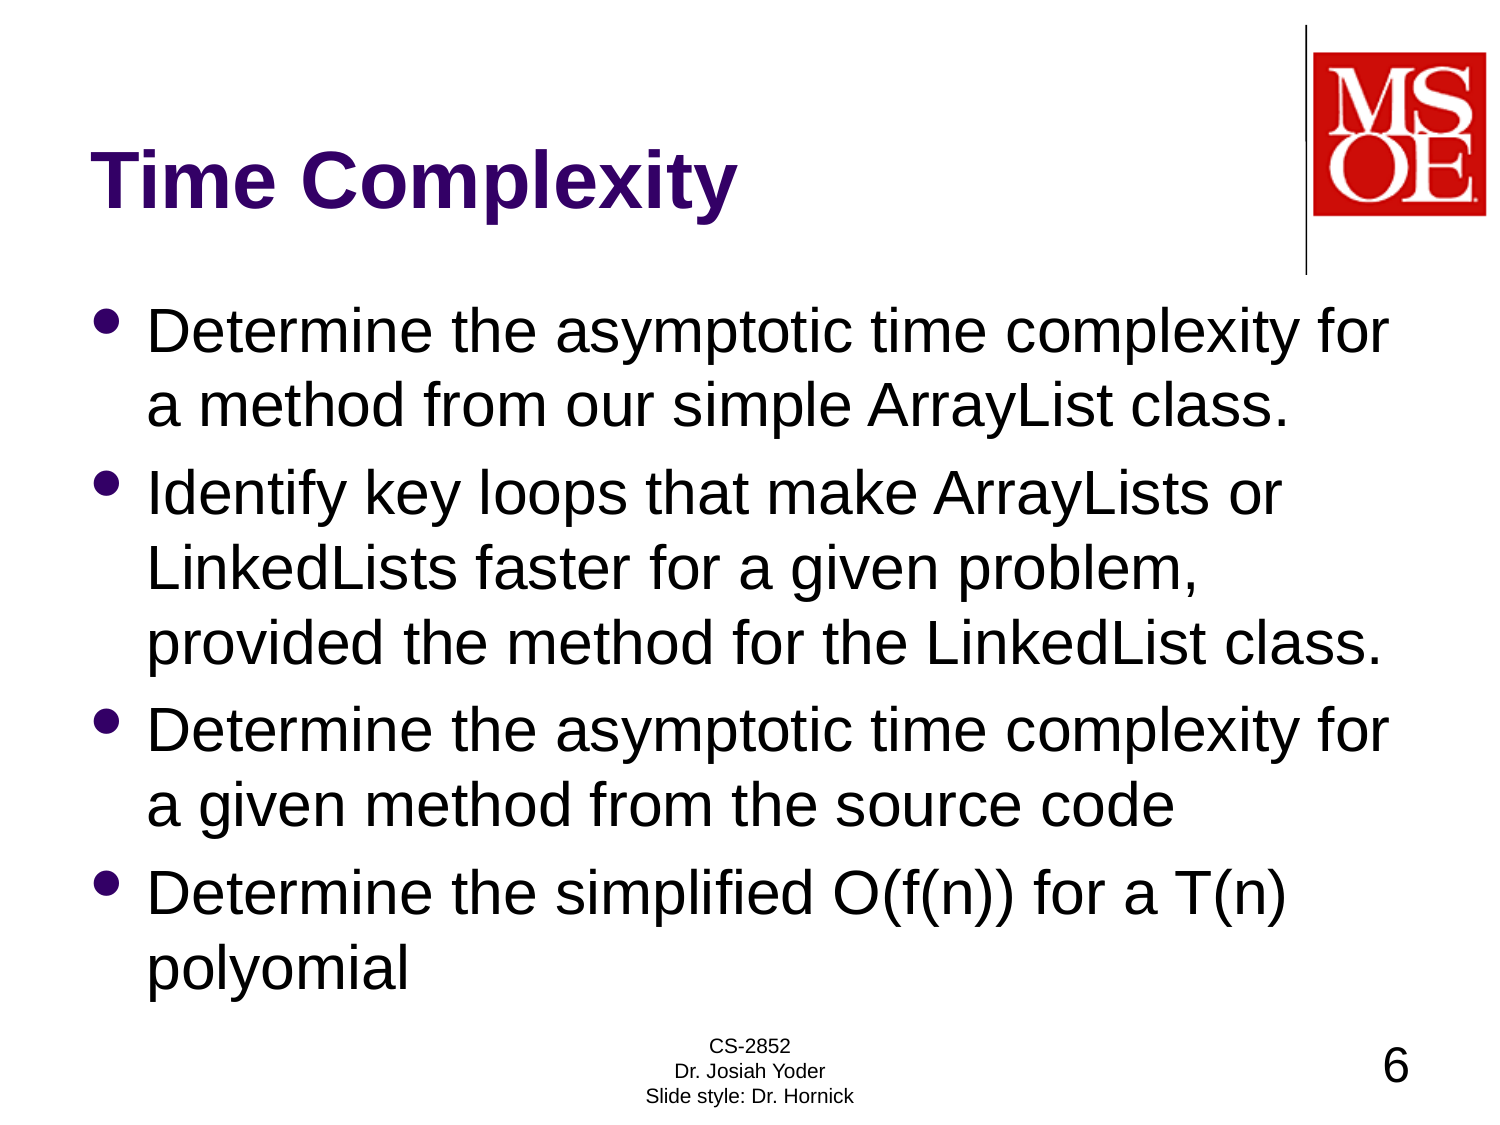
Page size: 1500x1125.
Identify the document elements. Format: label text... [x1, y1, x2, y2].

footer CS-2852 Dr. Josiah Yoder Slide style: Dr. Hornick [512, 1024, 988, 1101]
list Determine the asymptotic time complexity for a method from our simple ArrayList class. Identify key loops that make ArrayLists or LinkedLists faster for a given problem, provided the method for the LinkedList class. Determine the asymptotic time complexity for a given method from the source code Determine the simplified O(f(n)) for a T(n) polyomial [75, 282, 1425, 1006]
title Time Complexity [75, 20, 1313, 233]
slide_number 6 [1074, 1024, 1426, 1101]
picture [1313, 37, 1488, 232]
